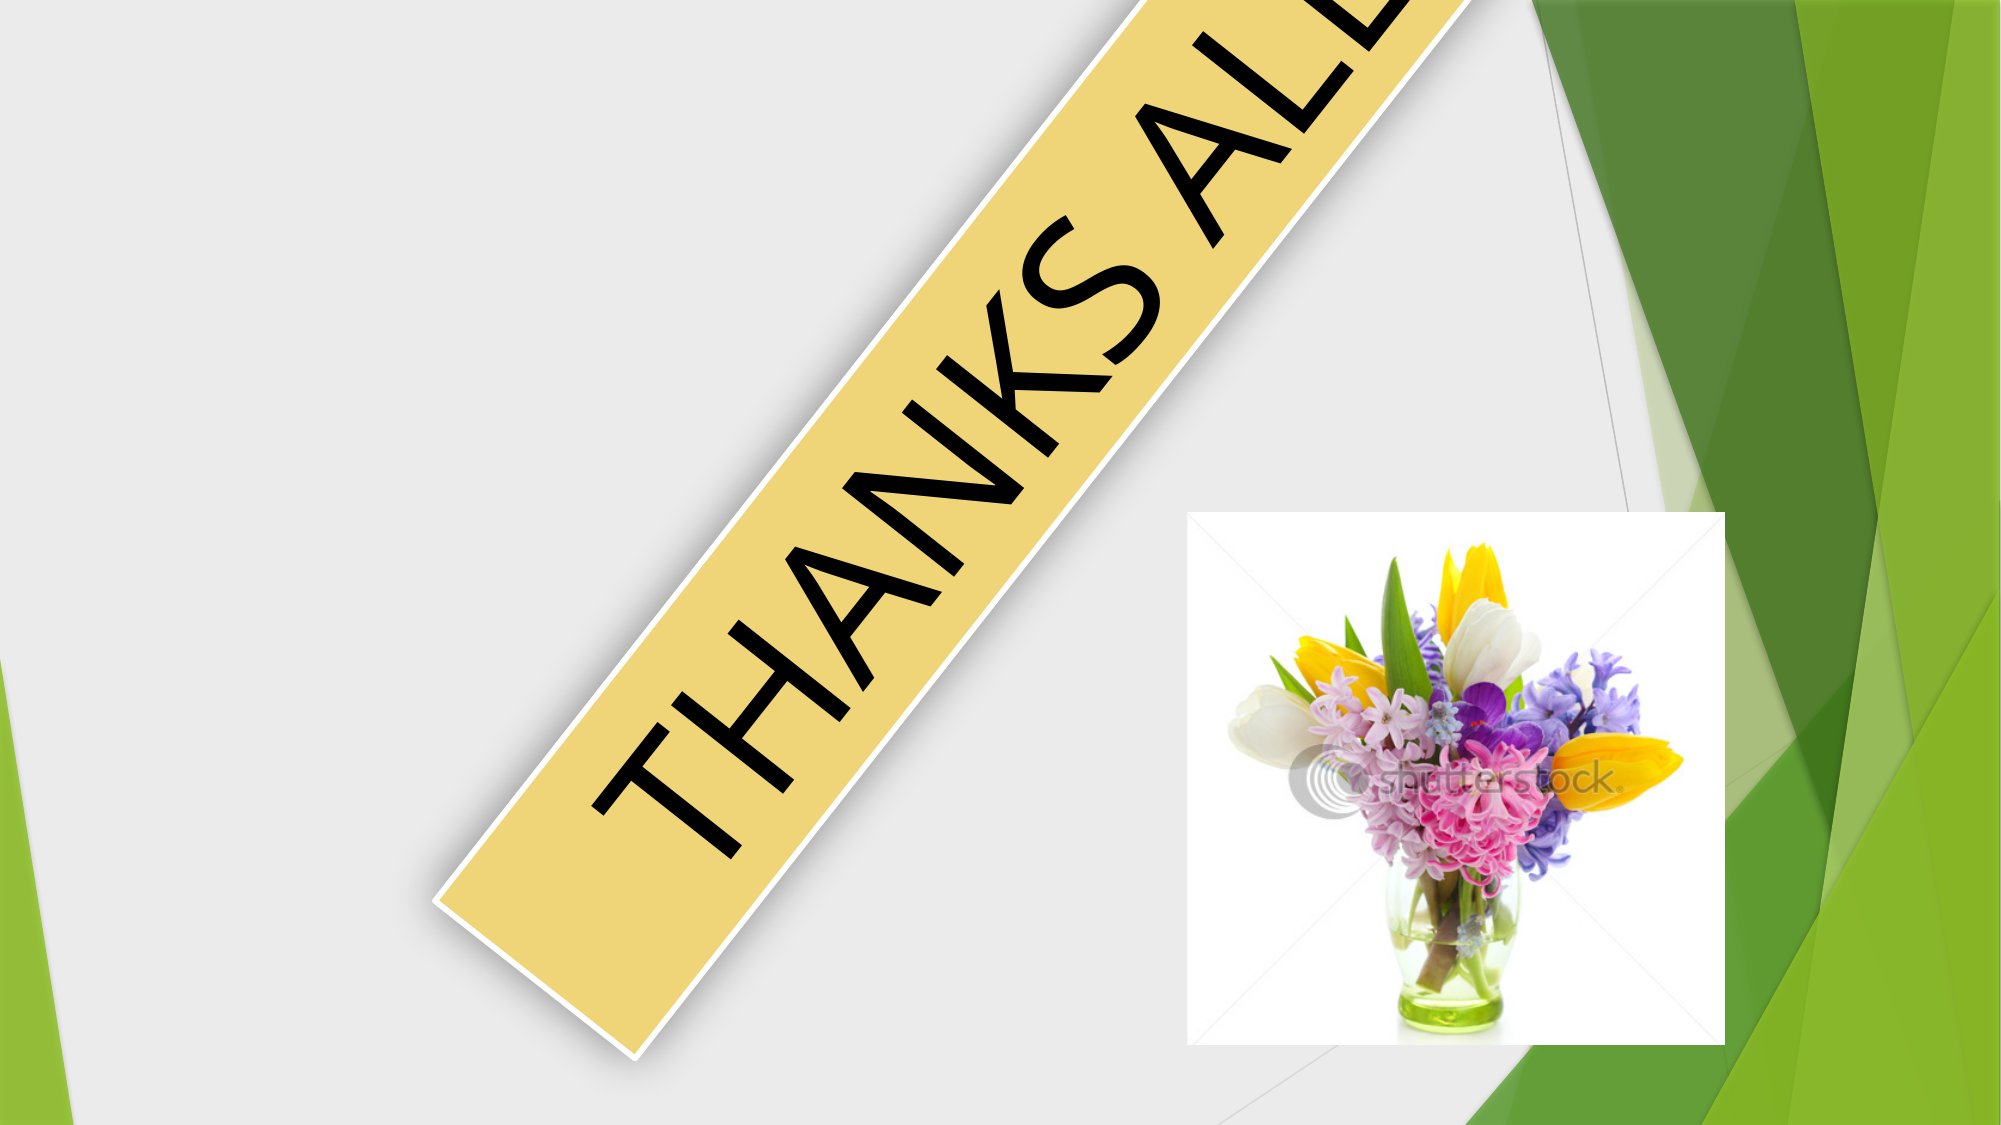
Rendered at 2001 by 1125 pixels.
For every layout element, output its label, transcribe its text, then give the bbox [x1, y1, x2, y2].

text_box THANKS ALL [434, 0, 1469, 1059]
picture [1186, 511, 1726, 1046]
